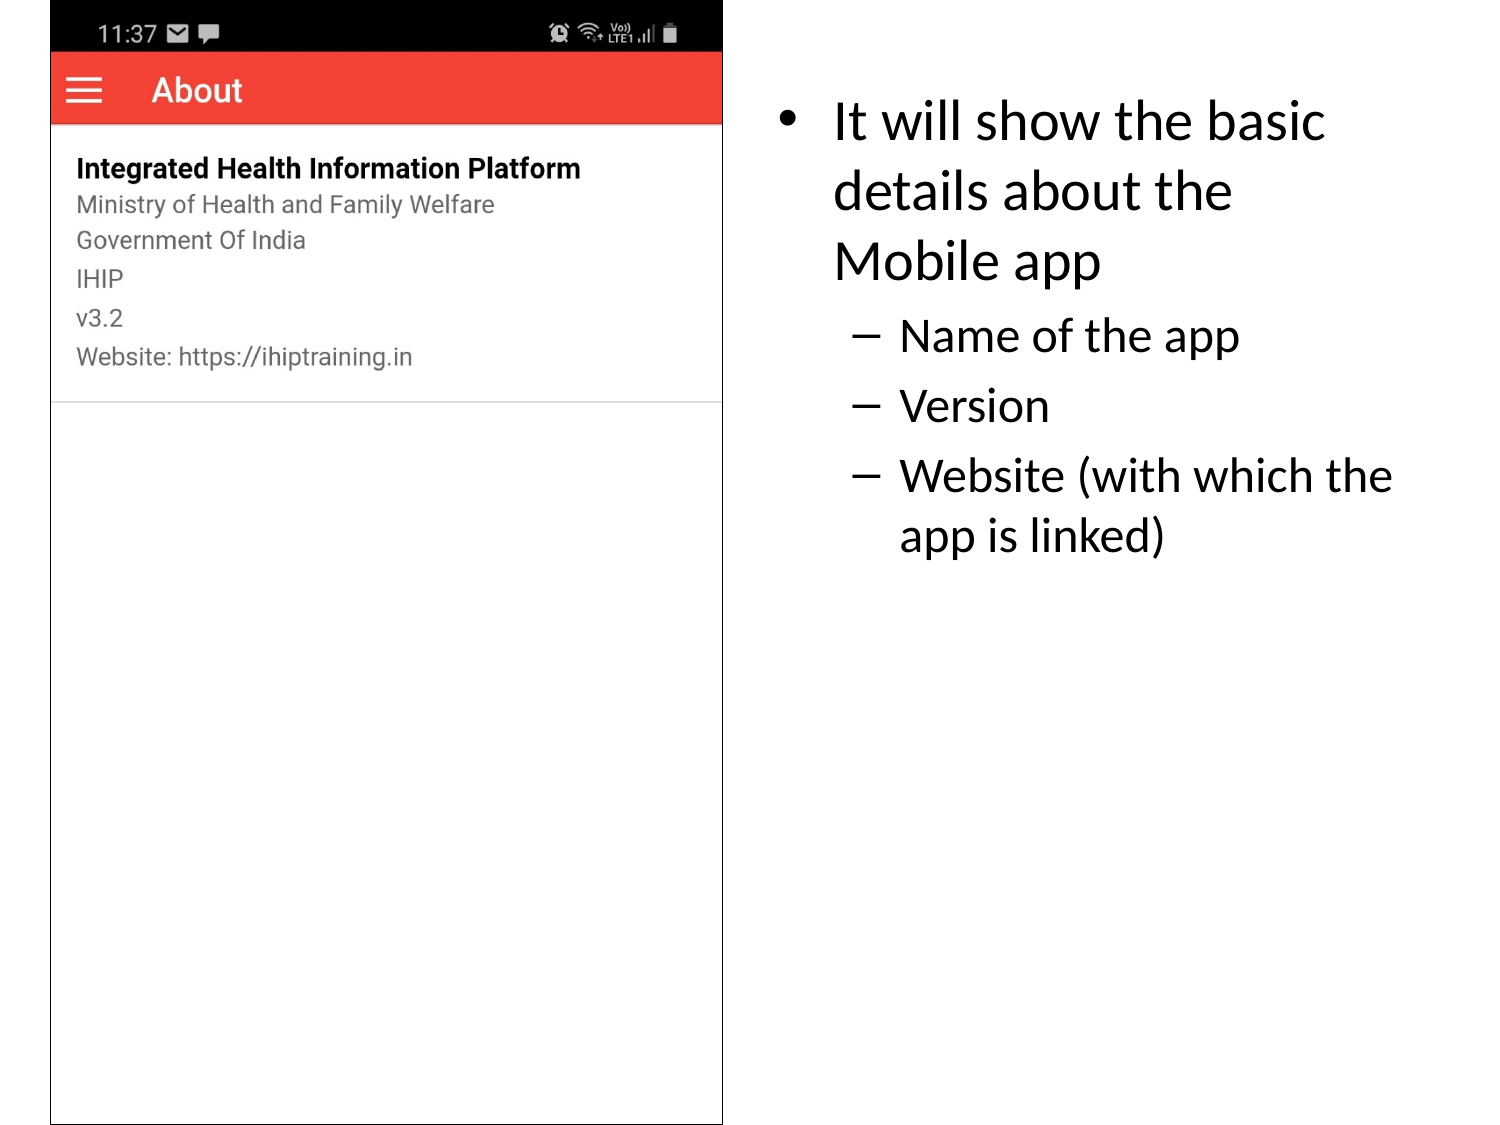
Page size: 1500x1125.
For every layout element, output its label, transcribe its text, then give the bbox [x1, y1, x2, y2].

list It will show the basic details about the Mobile app Name of the app Version Website (with which the app is linked) [762, 75, 1425, 1005]
picture [49, 0, 723, 1125]
